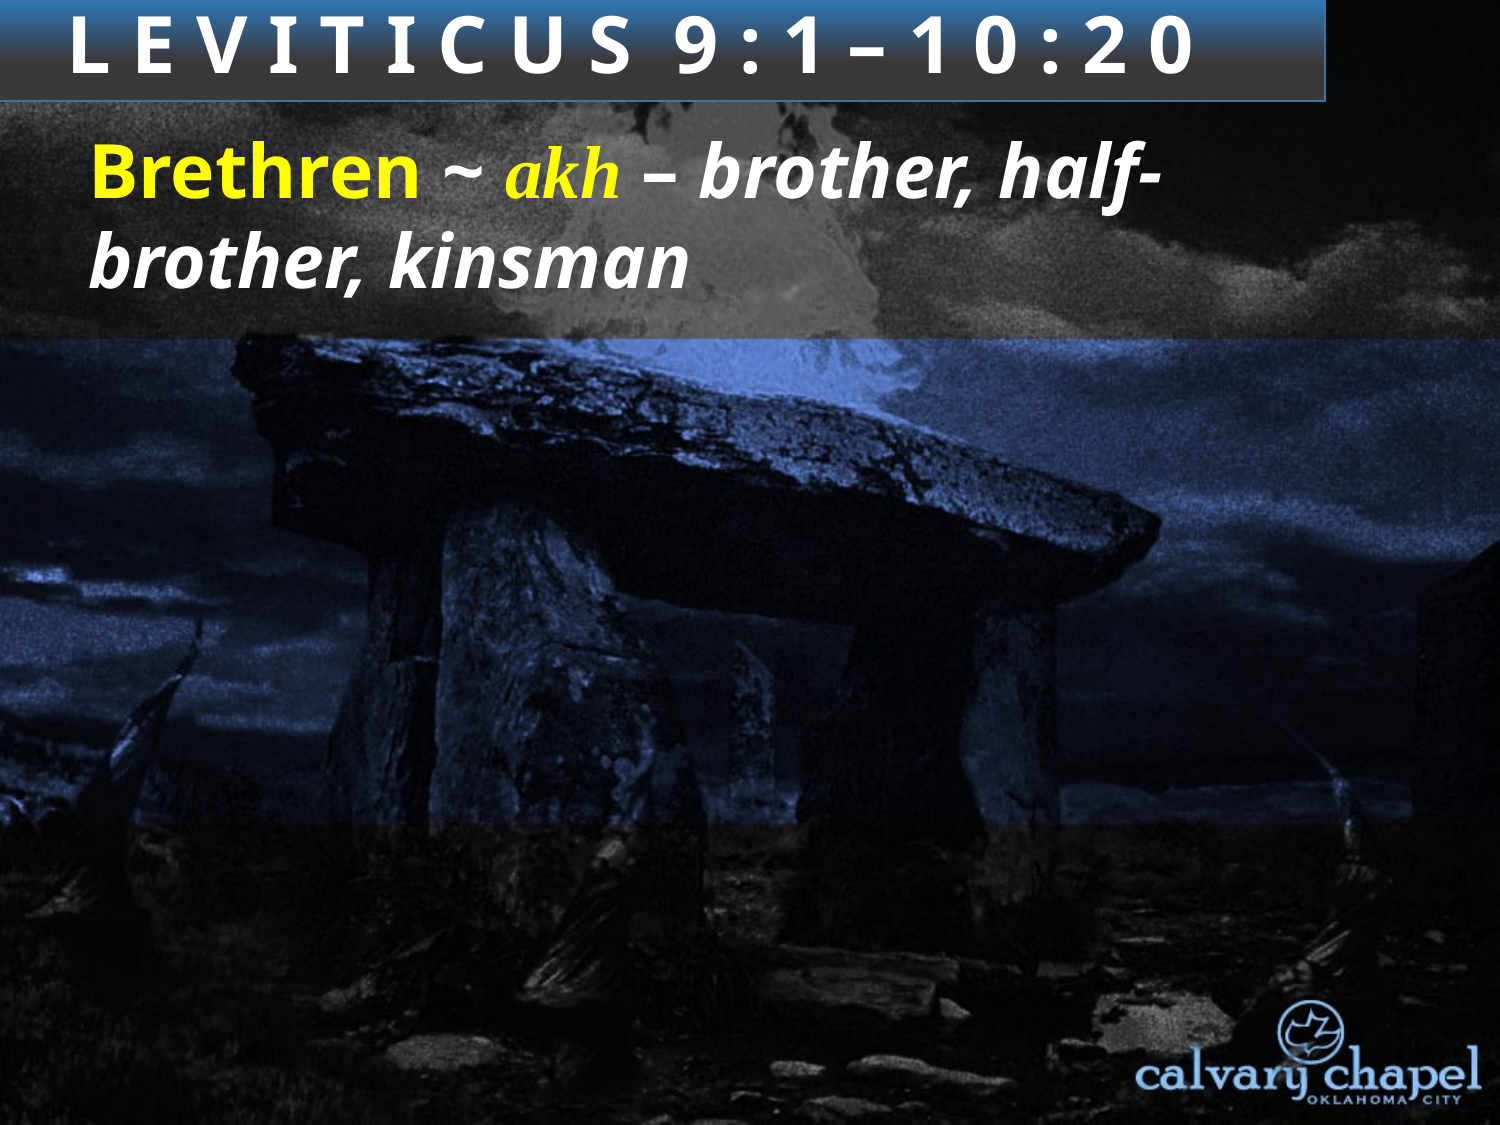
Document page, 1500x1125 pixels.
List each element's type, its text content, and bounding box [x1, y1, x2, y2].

text_box L E V I T I C U S 9 : 1 – 1 0 : 2 0 [51, 0, 1267, 98]
picture [0, 0, 1500, 1125]
text_box [0, 0, 1326, 102]
text_box Brethren ~ akh – brother, half-brother, kinsman [73, 115, 1427, 311]
